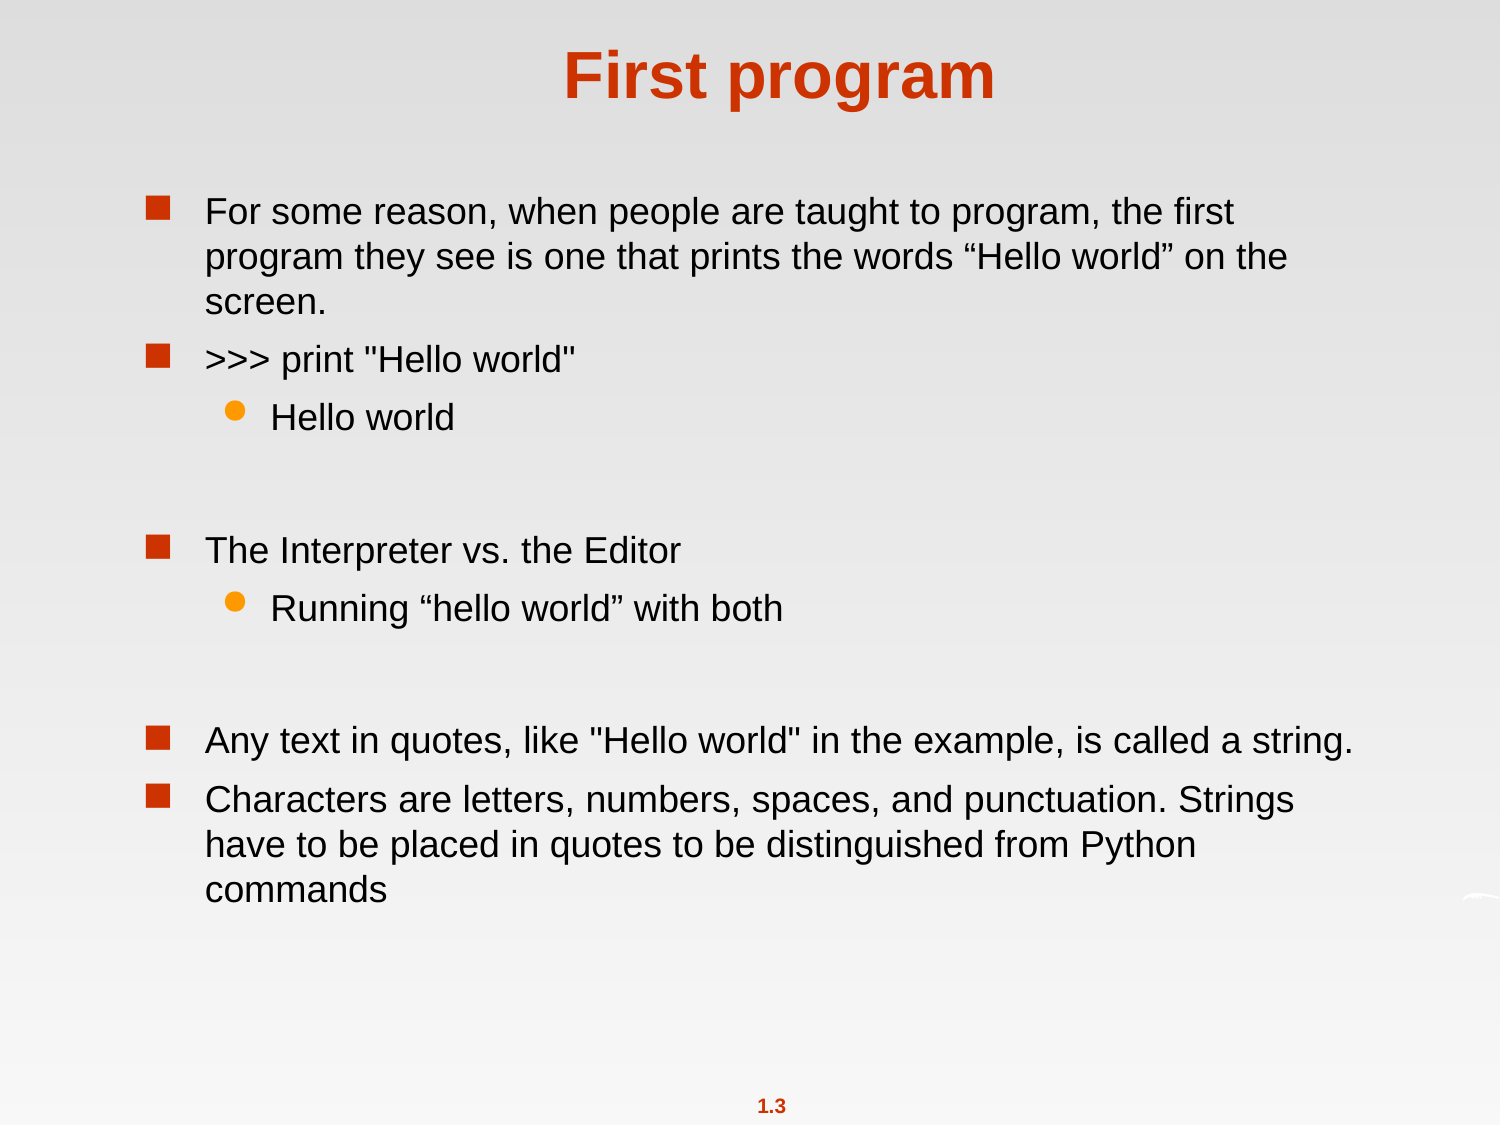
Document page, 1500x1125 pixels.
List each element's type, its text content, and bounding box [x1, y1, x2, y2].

title First program [125, 18, 1452, 120]
list For some reason, when people are taught to program, the ﬁrst program they see is one that prints the words “Hello world” on the screen. >>> print "Hello world" Hello world The Interpreter vs. the Editor Running “hello world” with both Any text in quotes, like "Hello world" in the example, is called a string. Characters are letters, numbers, spaces, and punctuation. Strings have to be placed in quotes to be distinguished from Python commands [133, 179, 1391, 985]
